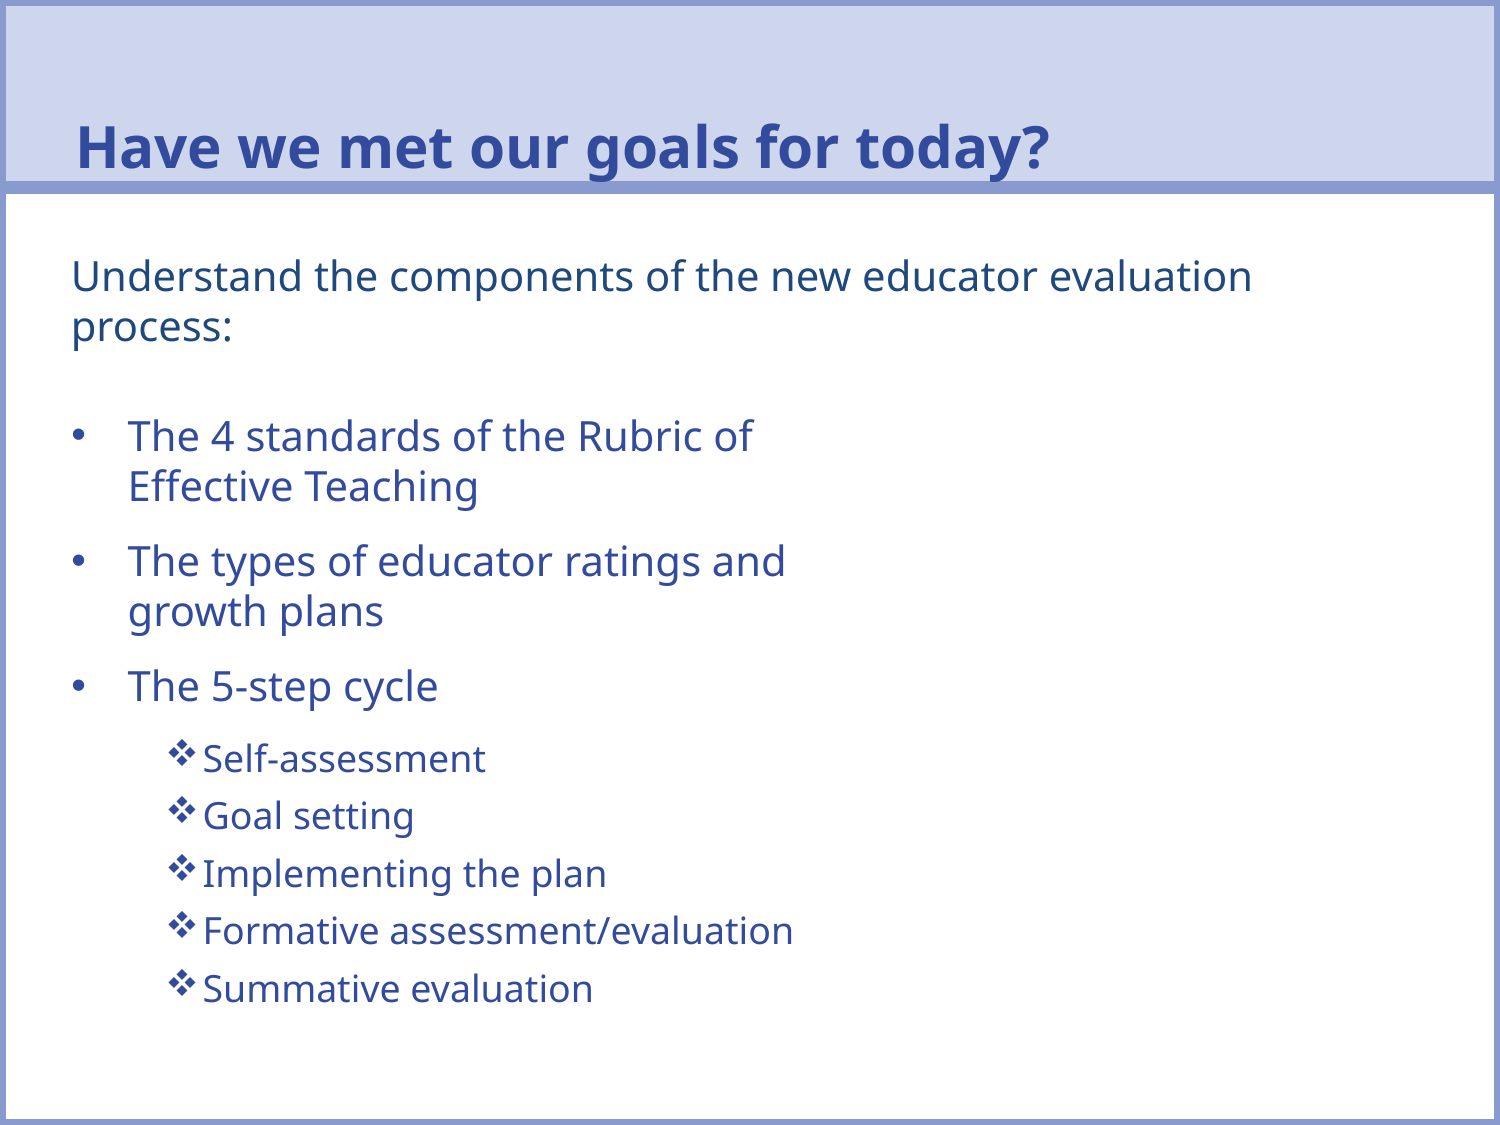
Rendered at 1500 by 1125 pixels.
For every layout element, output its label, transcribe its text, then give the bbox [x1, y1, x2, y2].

title Have we met our goals for today? [0, 0, 1500, 194]
text_box Understand the components of the new educator evaluation process: [55, 235, 1428, 365]
list The 4 standards of the Rubric of Effective Teaching The types of educator ratings and growth plans The 5-step cycle Self-assessment Goal setting Implementing the plan Formative assessment/evaluation Summative evaluation [52, 409, 872, 1057]
